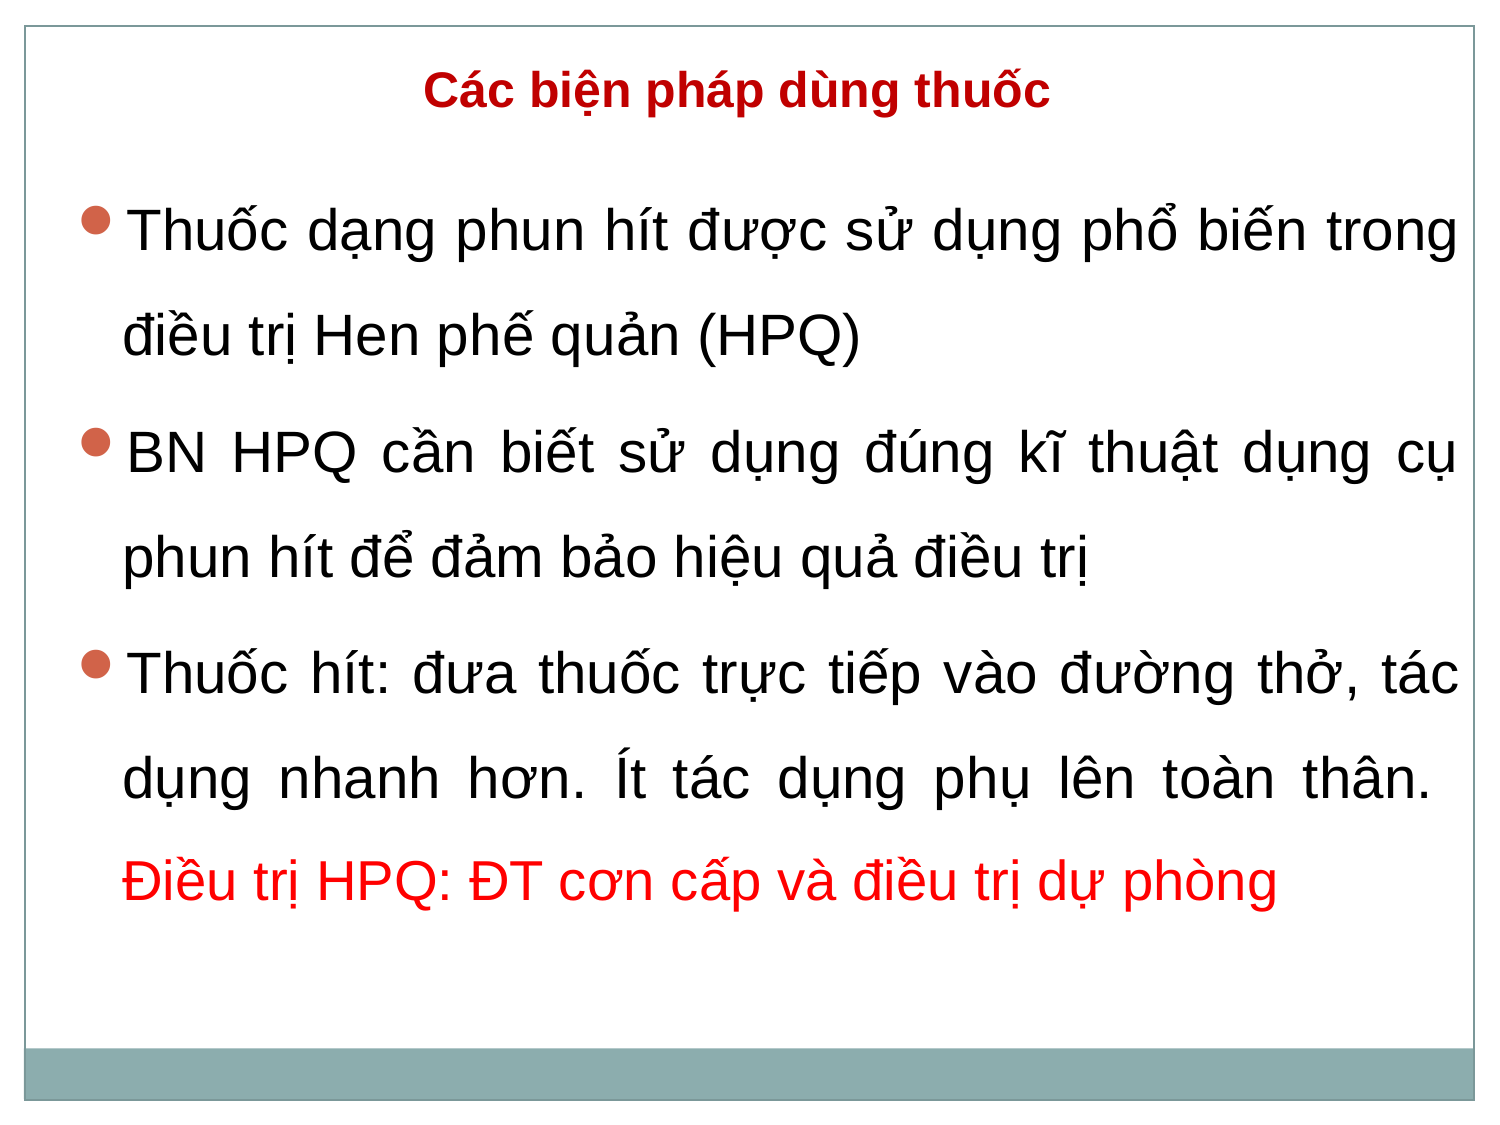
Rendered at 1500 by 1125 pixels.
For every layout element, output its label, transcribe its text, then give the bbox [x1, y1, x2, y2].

list Thuốc dạng phun hít được sử dụng phổ biến trong điều trị Hen phế quản (HPQ) BN HPQ cần biết sử dụng đúng kĩ thuật dụng cụ phun hít để đảm bảo hiệu quả điều trị Thuốc hít: đưa thuốc trực tiếp vào đường thở, tác dụng nhanh hơn. Ít tác dụng phụ lên toàn thân. Điều trị HPQ: ĐT cơn cấp và điều trị dự phòng [62, 149, 1475, 1050]
title Các biện pháp dùng thuốc [99, 50, 1375, 125]
